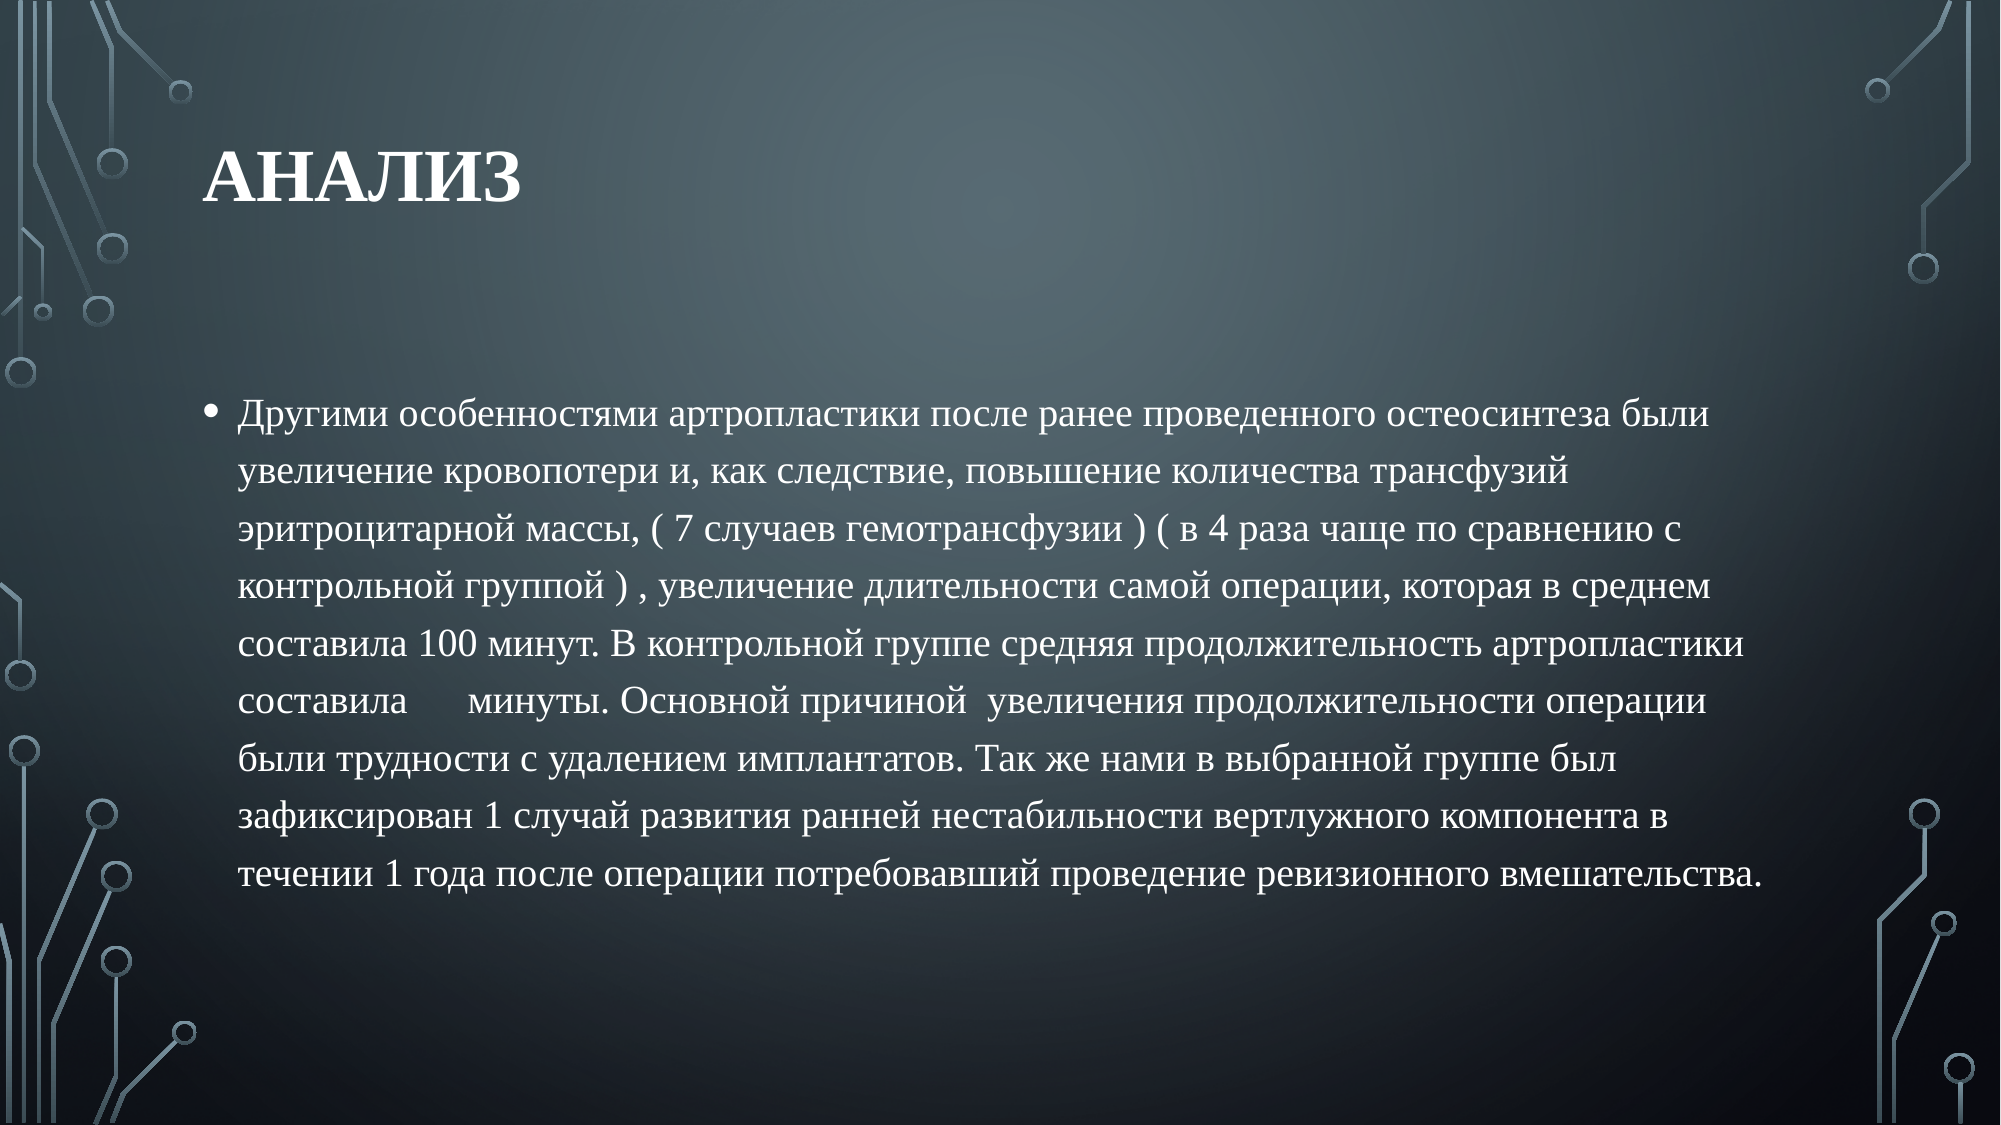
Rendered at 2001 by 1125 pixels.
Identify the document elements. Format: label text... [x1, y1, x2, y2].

title Анализ [187, 101, 1813, 344]
list Другими особенностями артропластики после ранее проведенного остеосинтеза были увеличение кровопотери и, как следствие, повышение количества трансфузий эритроцитарной массы, ( 7 случаев гемотрансфузии ) ( в 4 раза чаще по сравнению с контрольной группой ) , увеличение длительности самой операции, которая в среднем составила 100 минут. В контрольной группе средняя продолжительность артропластики составила минуты. Основной причиной увеличения продолжительности операции были трудности с удалением имплантатов. Так же нами в выбранной группе был зафиксирован 1 случай развития ранней нестабильности вертлужного компонента в течении 1 года после операции потребовавший проведение ревизионного вмешательства. [187, 369, 1813, 950]
